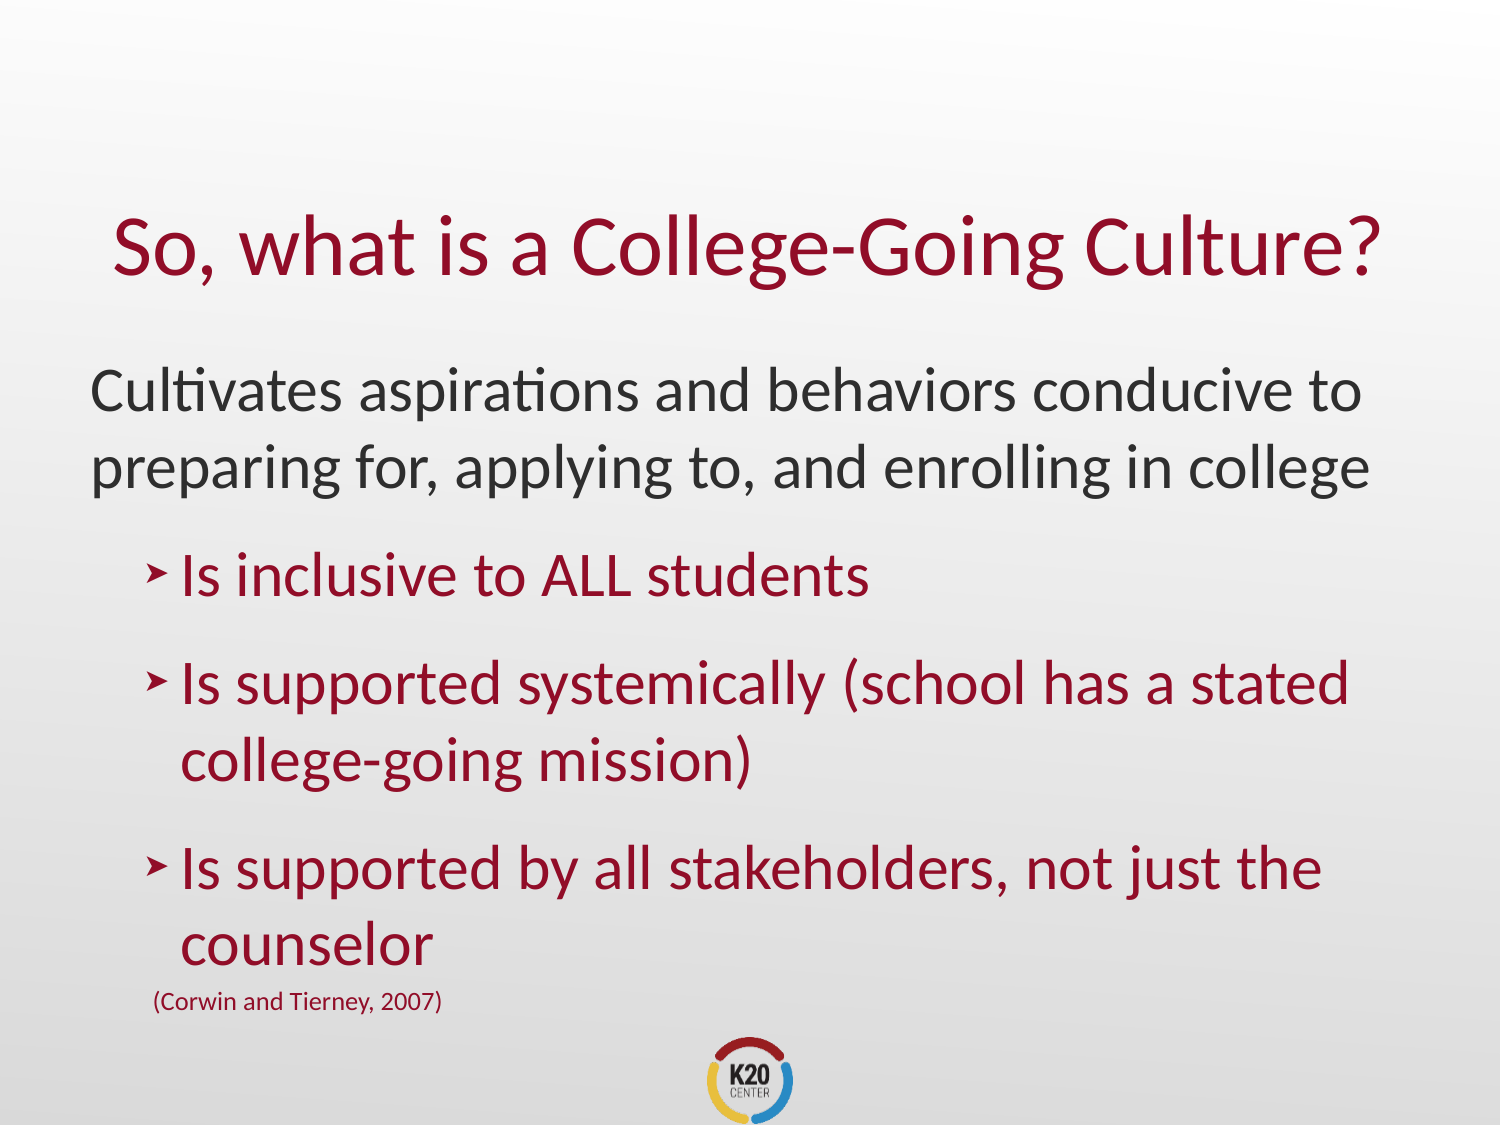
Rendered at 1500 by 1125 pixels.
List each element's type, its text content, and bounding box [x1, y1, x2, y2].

list Cultivates aspirations and behaviors conducive to preparing for, applying to, and enrolling in college Is inclusive to ALL students Is supported systemically (school has a stated college-going mission) Is supported by all stakeholders, not just the counselor (Corwin and Tierney, 2007) [62, 337, 1438, 1038]
picture [707, 1038, 793, 1124]
title So, what is a College-Going Culture? [112, 75, 1388, 293]
